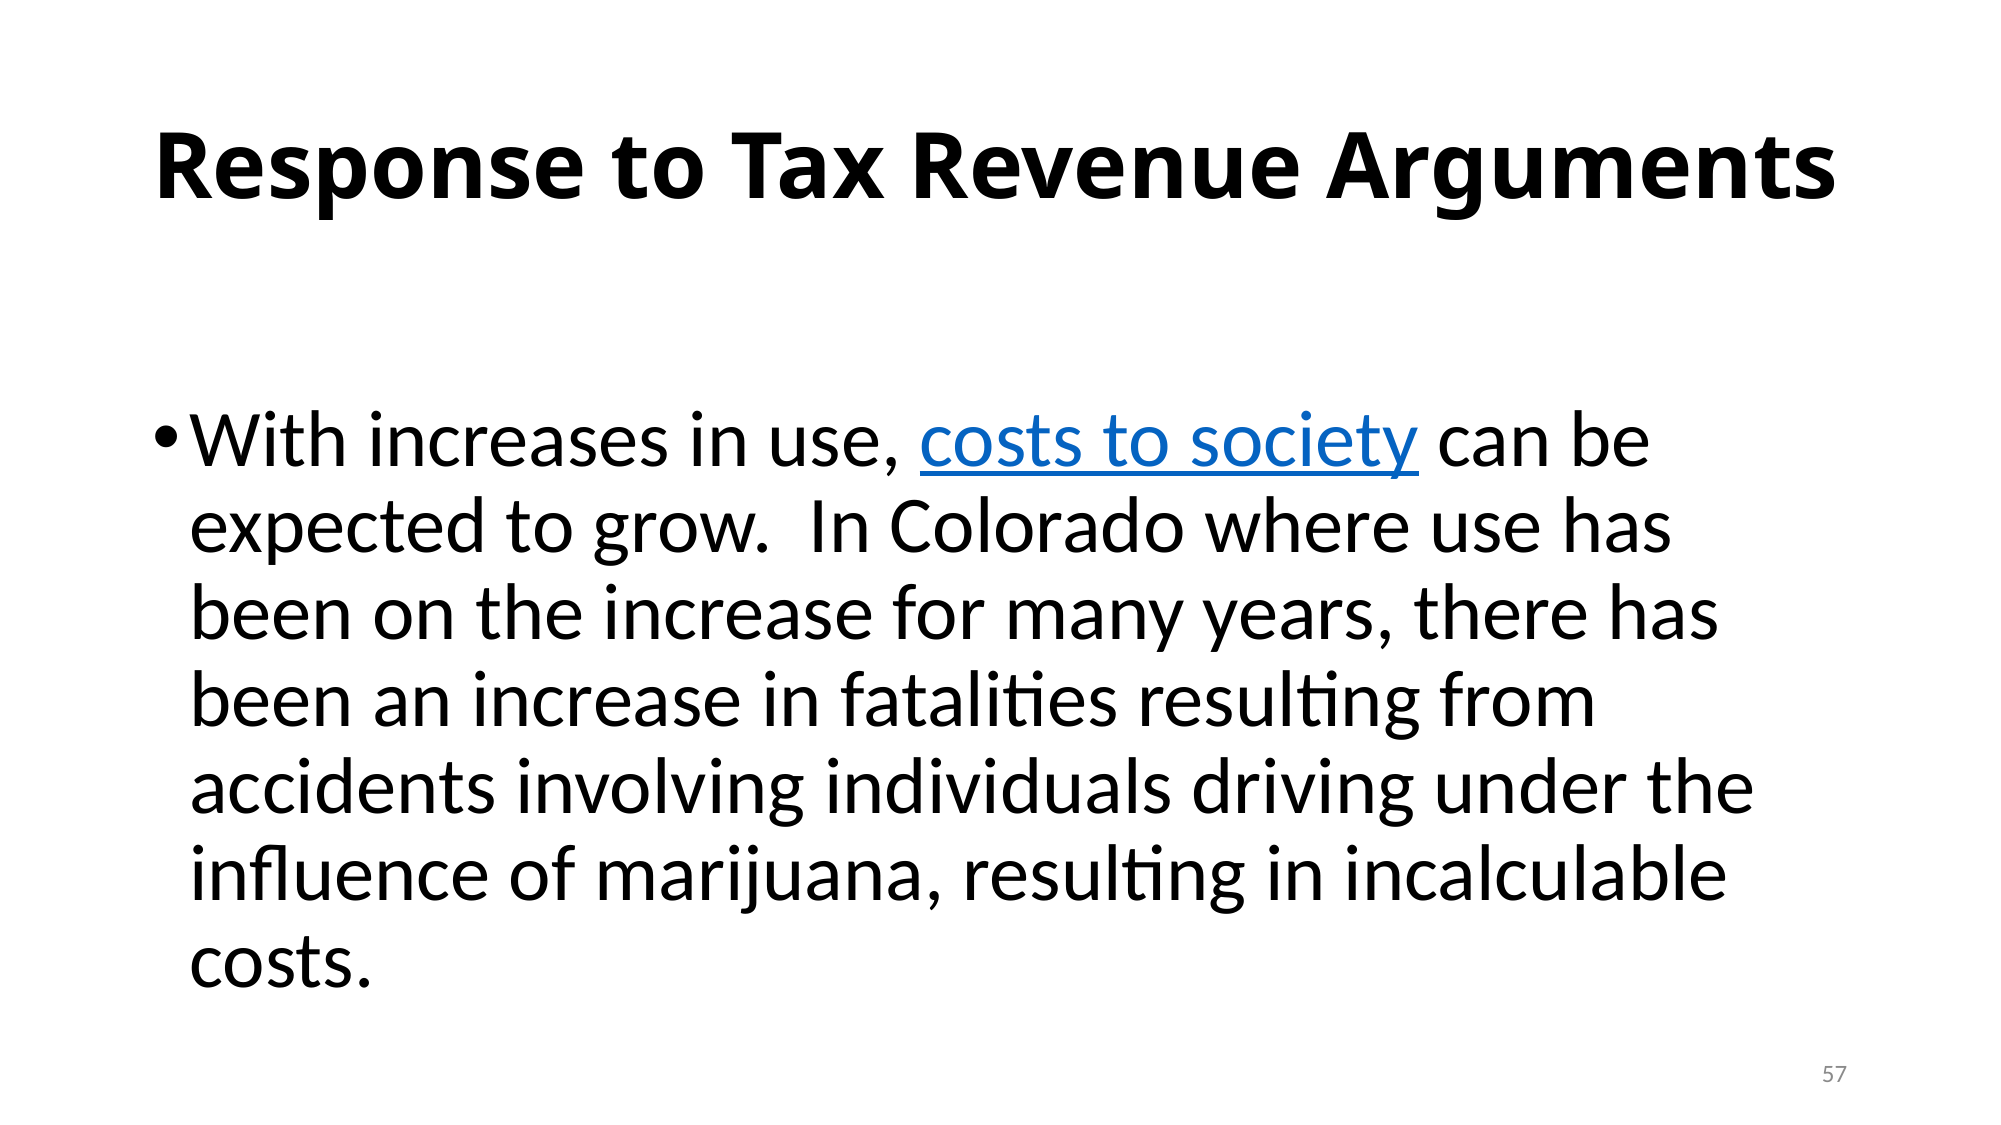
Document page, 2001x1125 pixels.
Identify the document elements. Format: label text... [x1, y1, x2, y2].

title Response to Tax Revenue Arguments [137, 59, 1863, 278]
slide_number 57 [1412, 1042, 1863, 1103]
list With increases in use, costs to society can be expected to grow. In Colorado where use has been on the increase for many years, there has been an increase in fatalities resulting from accidents involving individuals driving under the influence of marijuana, resulting in incalculable costs. [137, 299, 1863, 1014]
